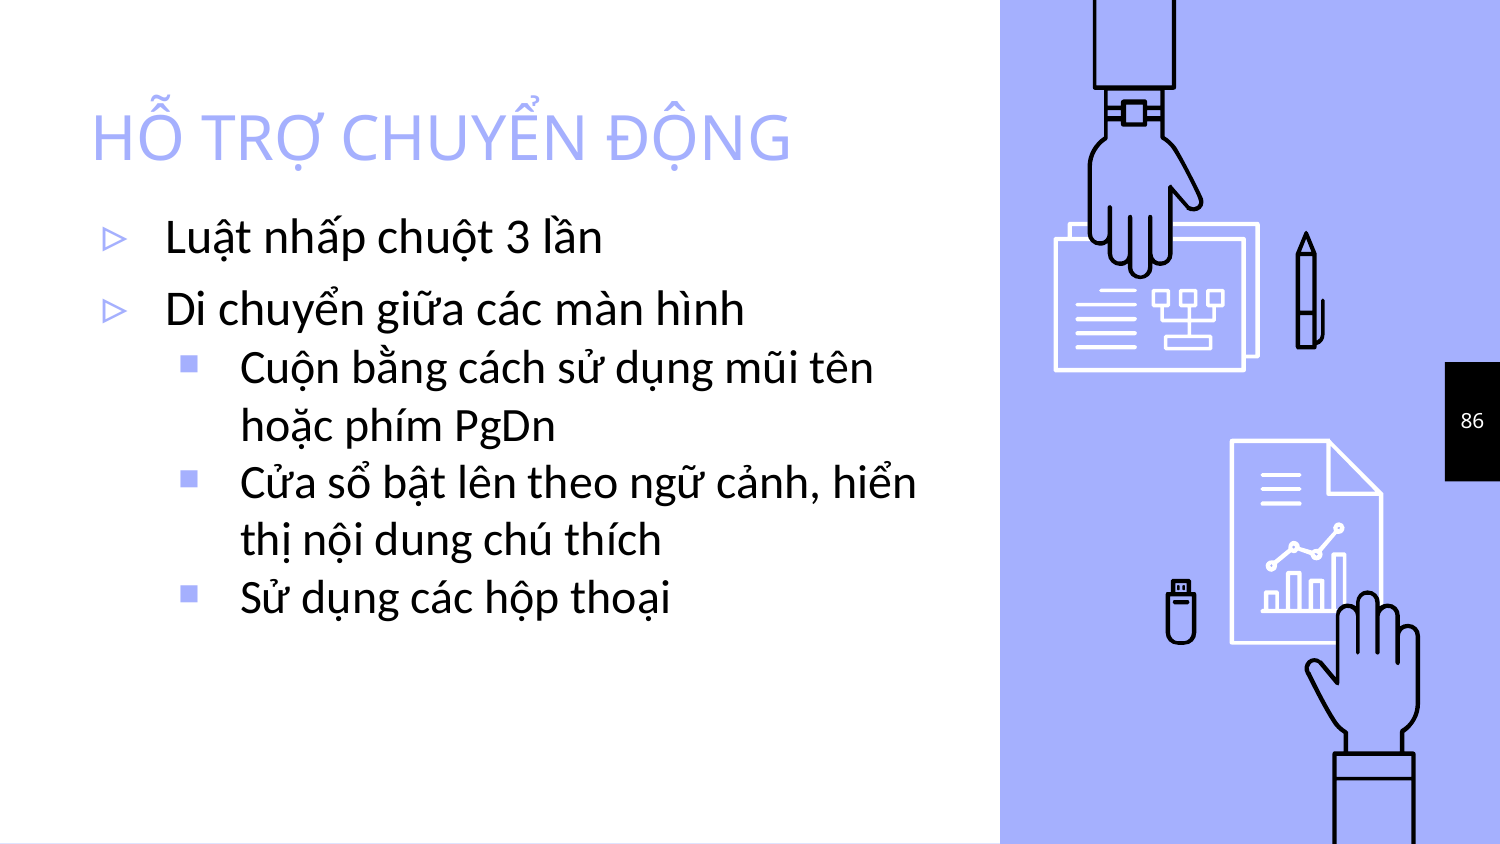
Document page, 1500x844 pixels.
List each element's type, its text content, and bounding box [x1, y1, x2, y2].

slide_number 86 [1444, 362, 1500, 482]
list Luật nhấp chuột 3 lần Di chuyển giữa các màn hình Cuộn bằng cách sử dụng mũi tên hoặc phím PgDn Cửa sổ bật lên theo ngữ cảnh, hiển thị nội dung chú thích Sử dụng các hộp thoại [75, 188, 967, 794]
title HỖ TRỢ CHUYỂN ĐỘNG [75, 30, 967, 188]
